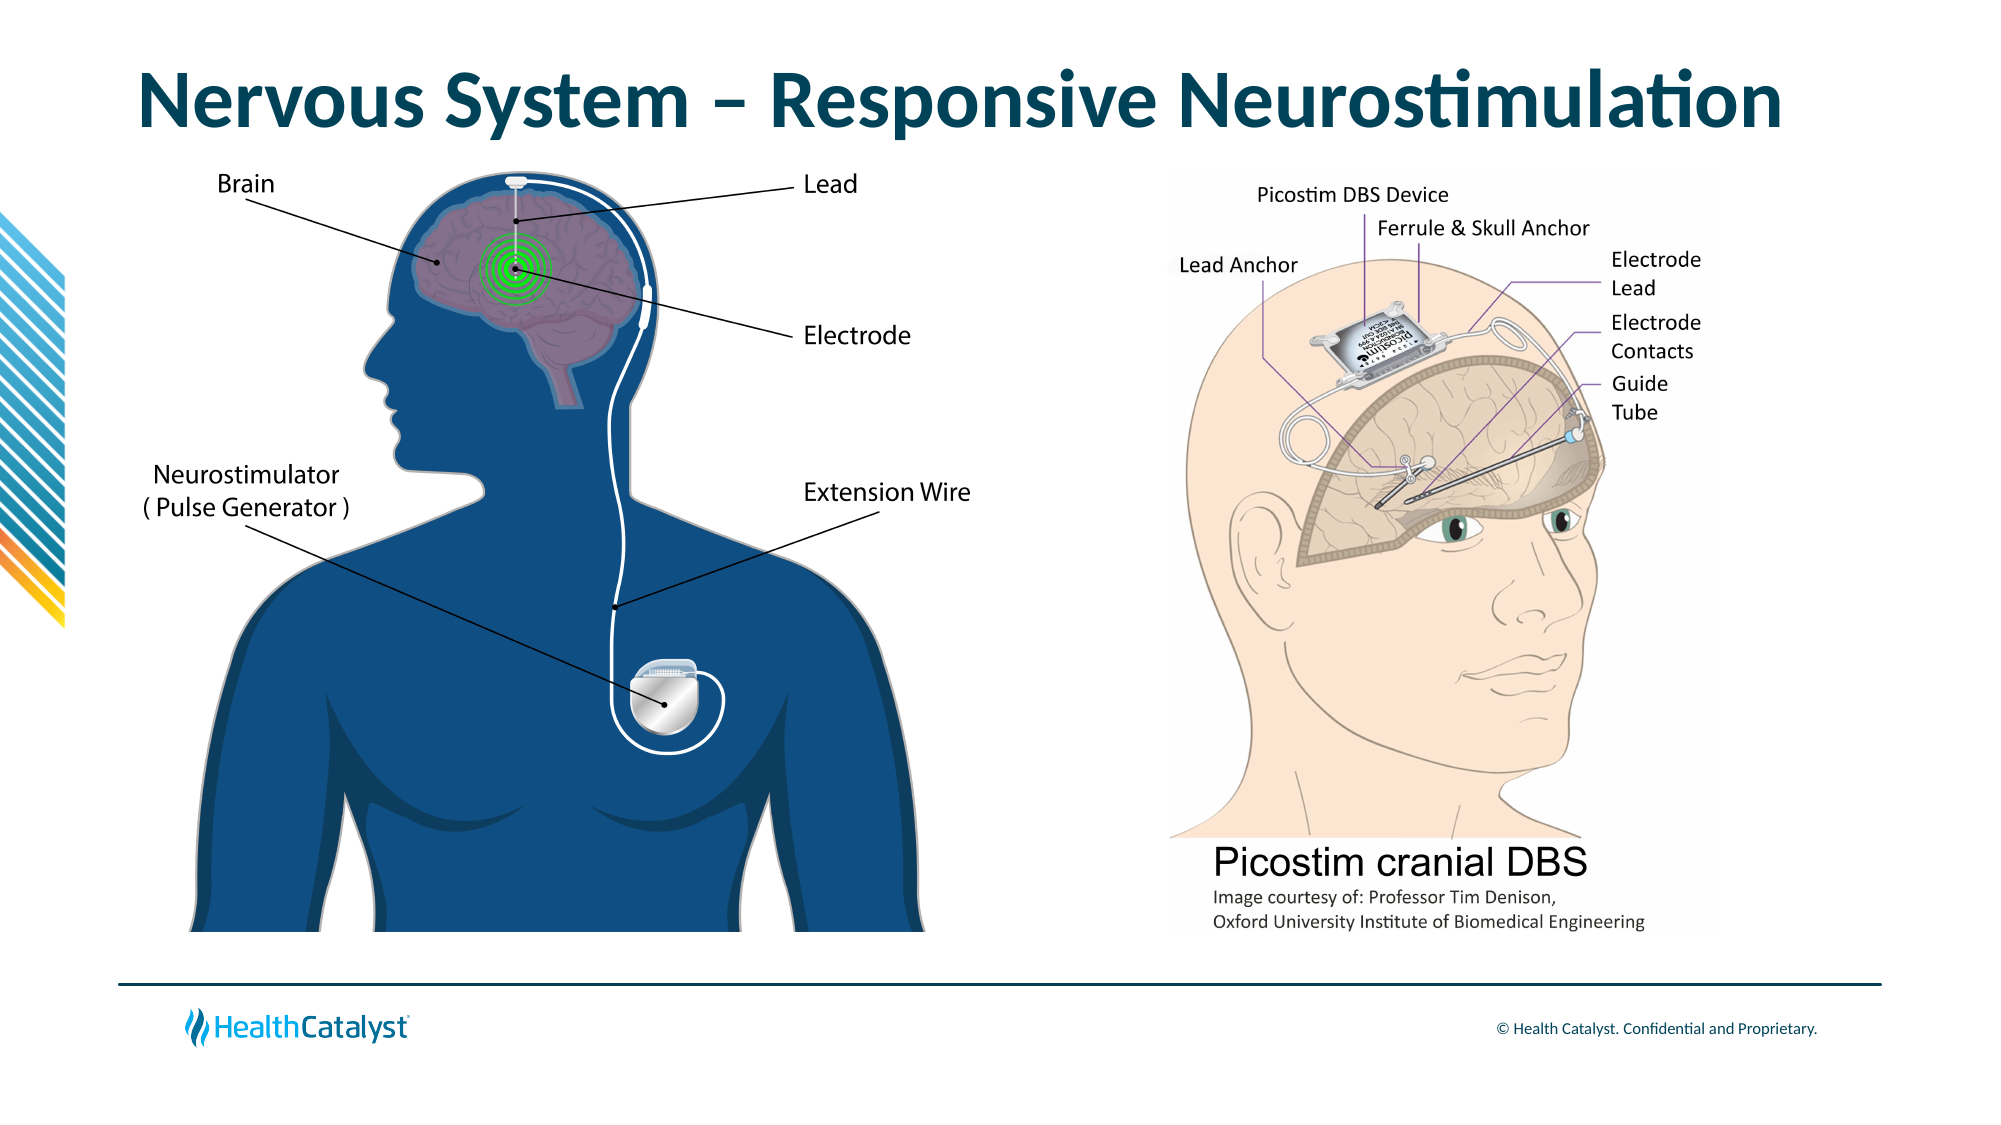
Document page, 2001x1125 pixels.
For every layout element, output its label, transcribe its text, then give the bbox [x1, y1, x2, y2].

title Nervous System – Responsive Neurostimulation [137, 61, 1863, 140]
picture [0, 0, 2001, 1125]
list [1167, 171, 1720, 932]
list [144, 171, 970, 932]
